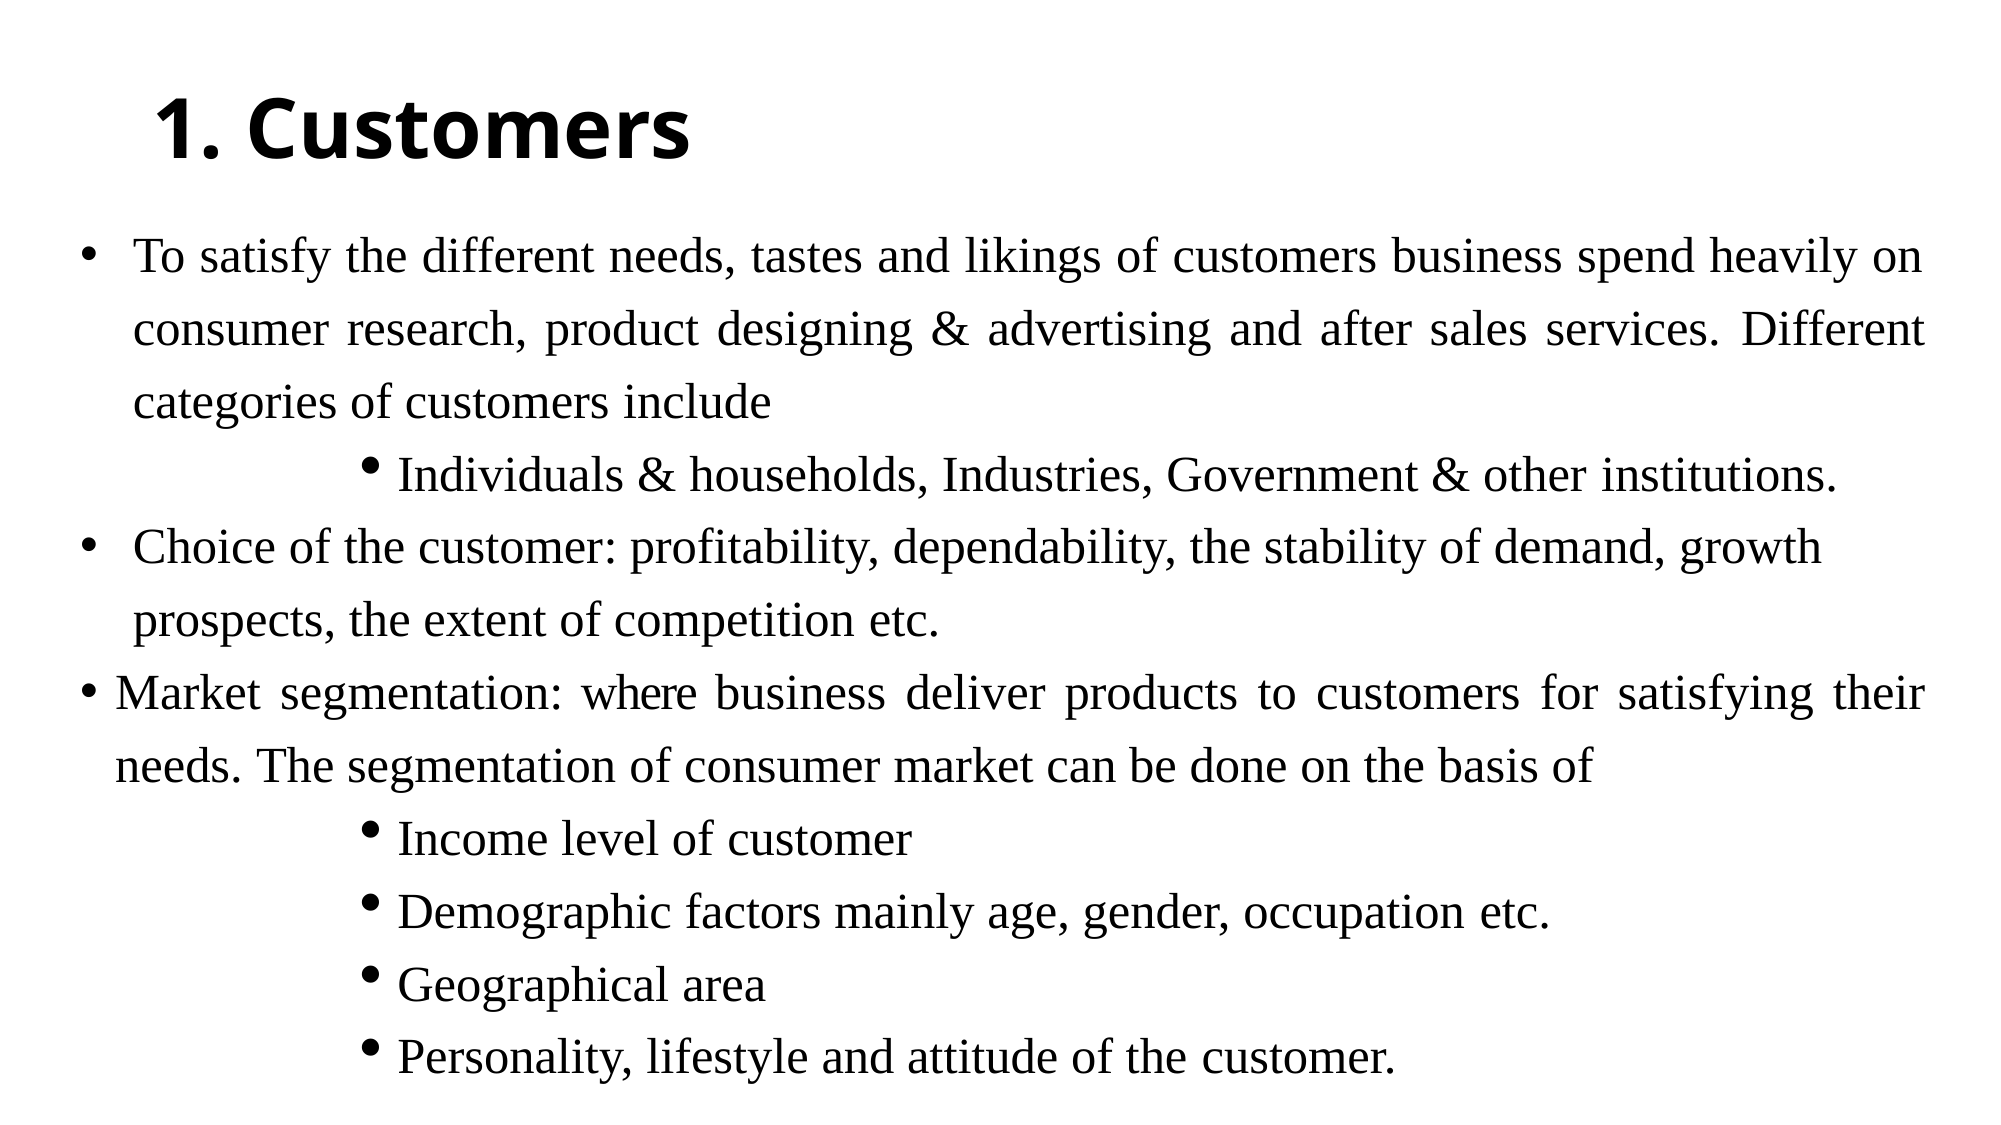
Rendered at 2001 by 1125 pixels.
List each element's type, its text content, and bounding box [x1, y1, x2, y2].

title 1. Customers [137, 59, 1863, 202]
list To satisfy the different needs, tastes and likings of customers business spend heavily on consumer research, product designing & advertising and after sales services. Different categories of customers include Individuals & households, Industries, Government & other institutions. Choice of the customer: profitability, dependability, the stability of demand, growth prospects, the extent of competition etc. Market segmentation: where business deliver products to customers for satisfying their needs. The segmentation of consumer market can be done on the basis of Income level of customer Demographic factors mainly age, gender, occupation etc. Geographical area Personality, lifestyle and attitude of the customer. [65, 202, 2000, 1103]
